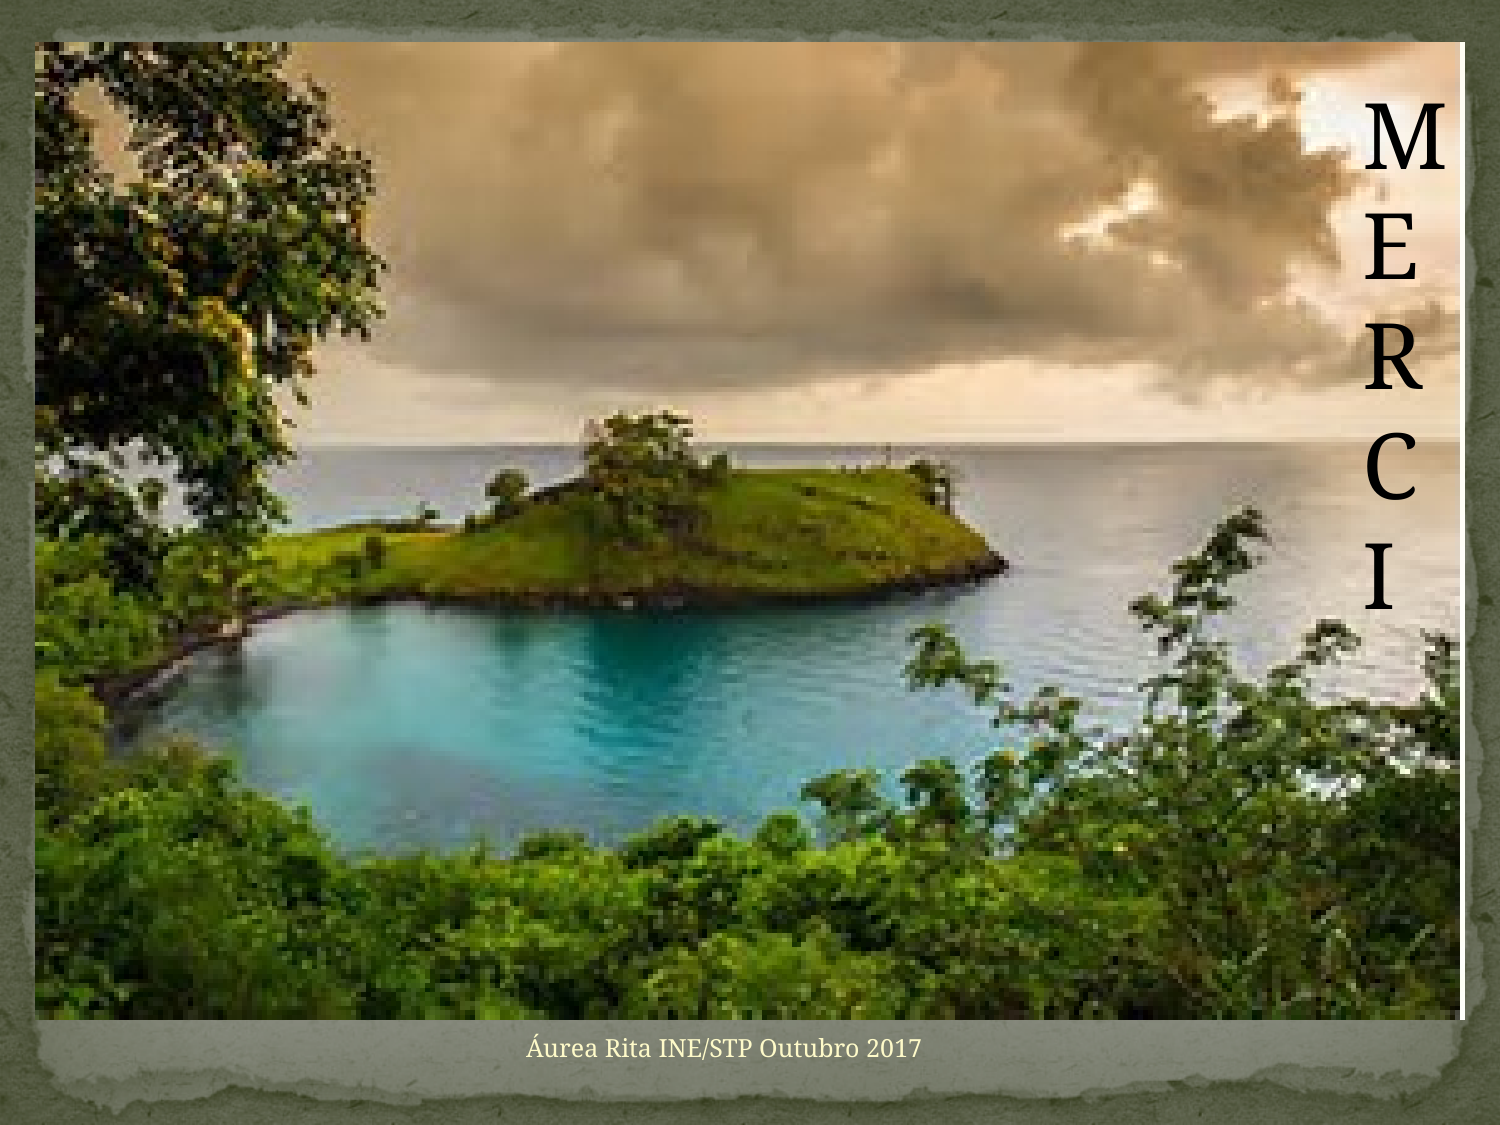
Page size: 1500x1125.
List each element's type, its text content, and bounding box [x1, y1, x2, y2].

picture [35, 42, 1465, 1020]
footer Áurea Rita INE/STP Outubro 2017 [350, 1031, 938, 1081]
